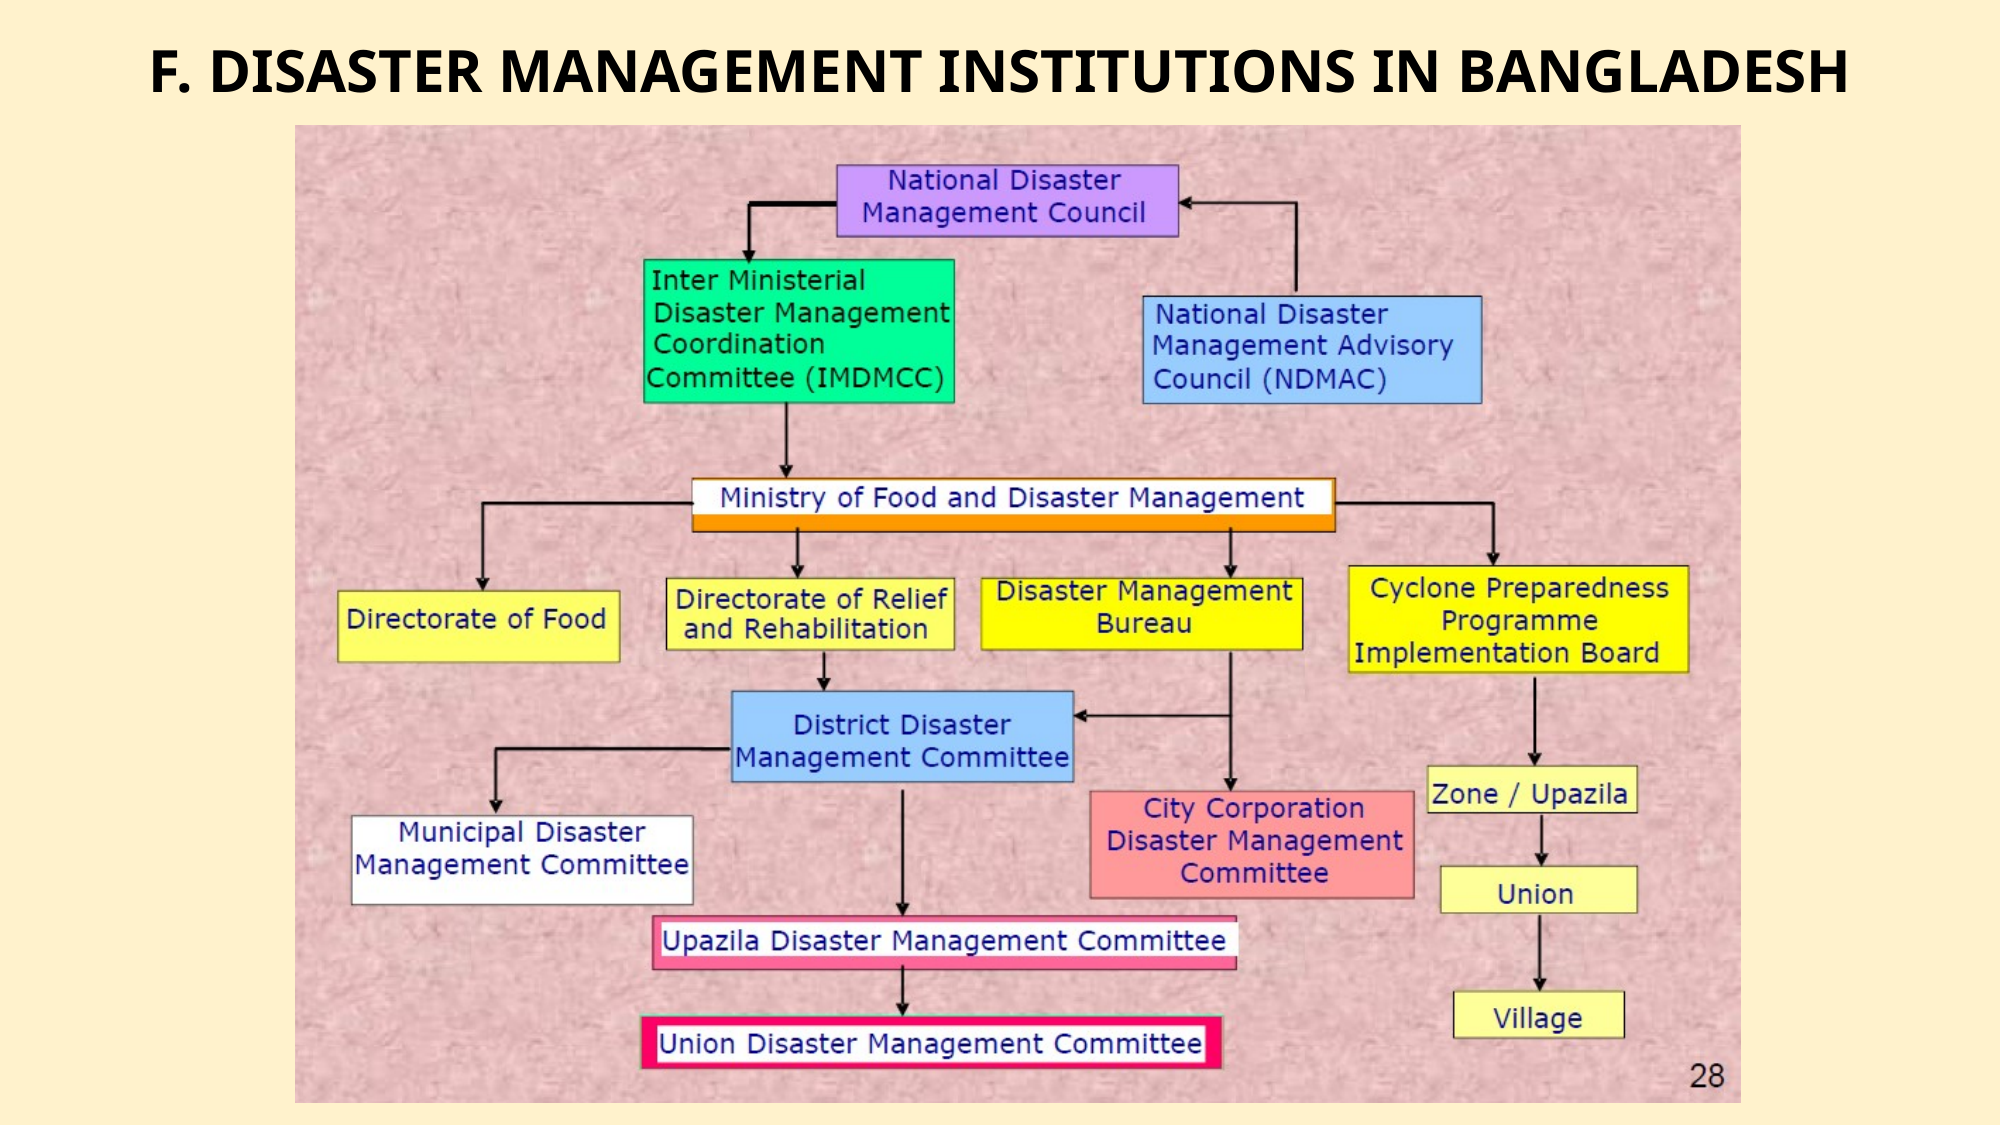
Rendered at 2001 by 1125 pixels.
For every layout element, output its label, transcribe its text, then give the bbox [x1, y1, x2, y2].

text_box F. DISASTER MANAGEMENT INSTITUTIONS IN BANGLADESH [0, 34, 2000, 161]
picture [295, 125, 1741, 1103]
